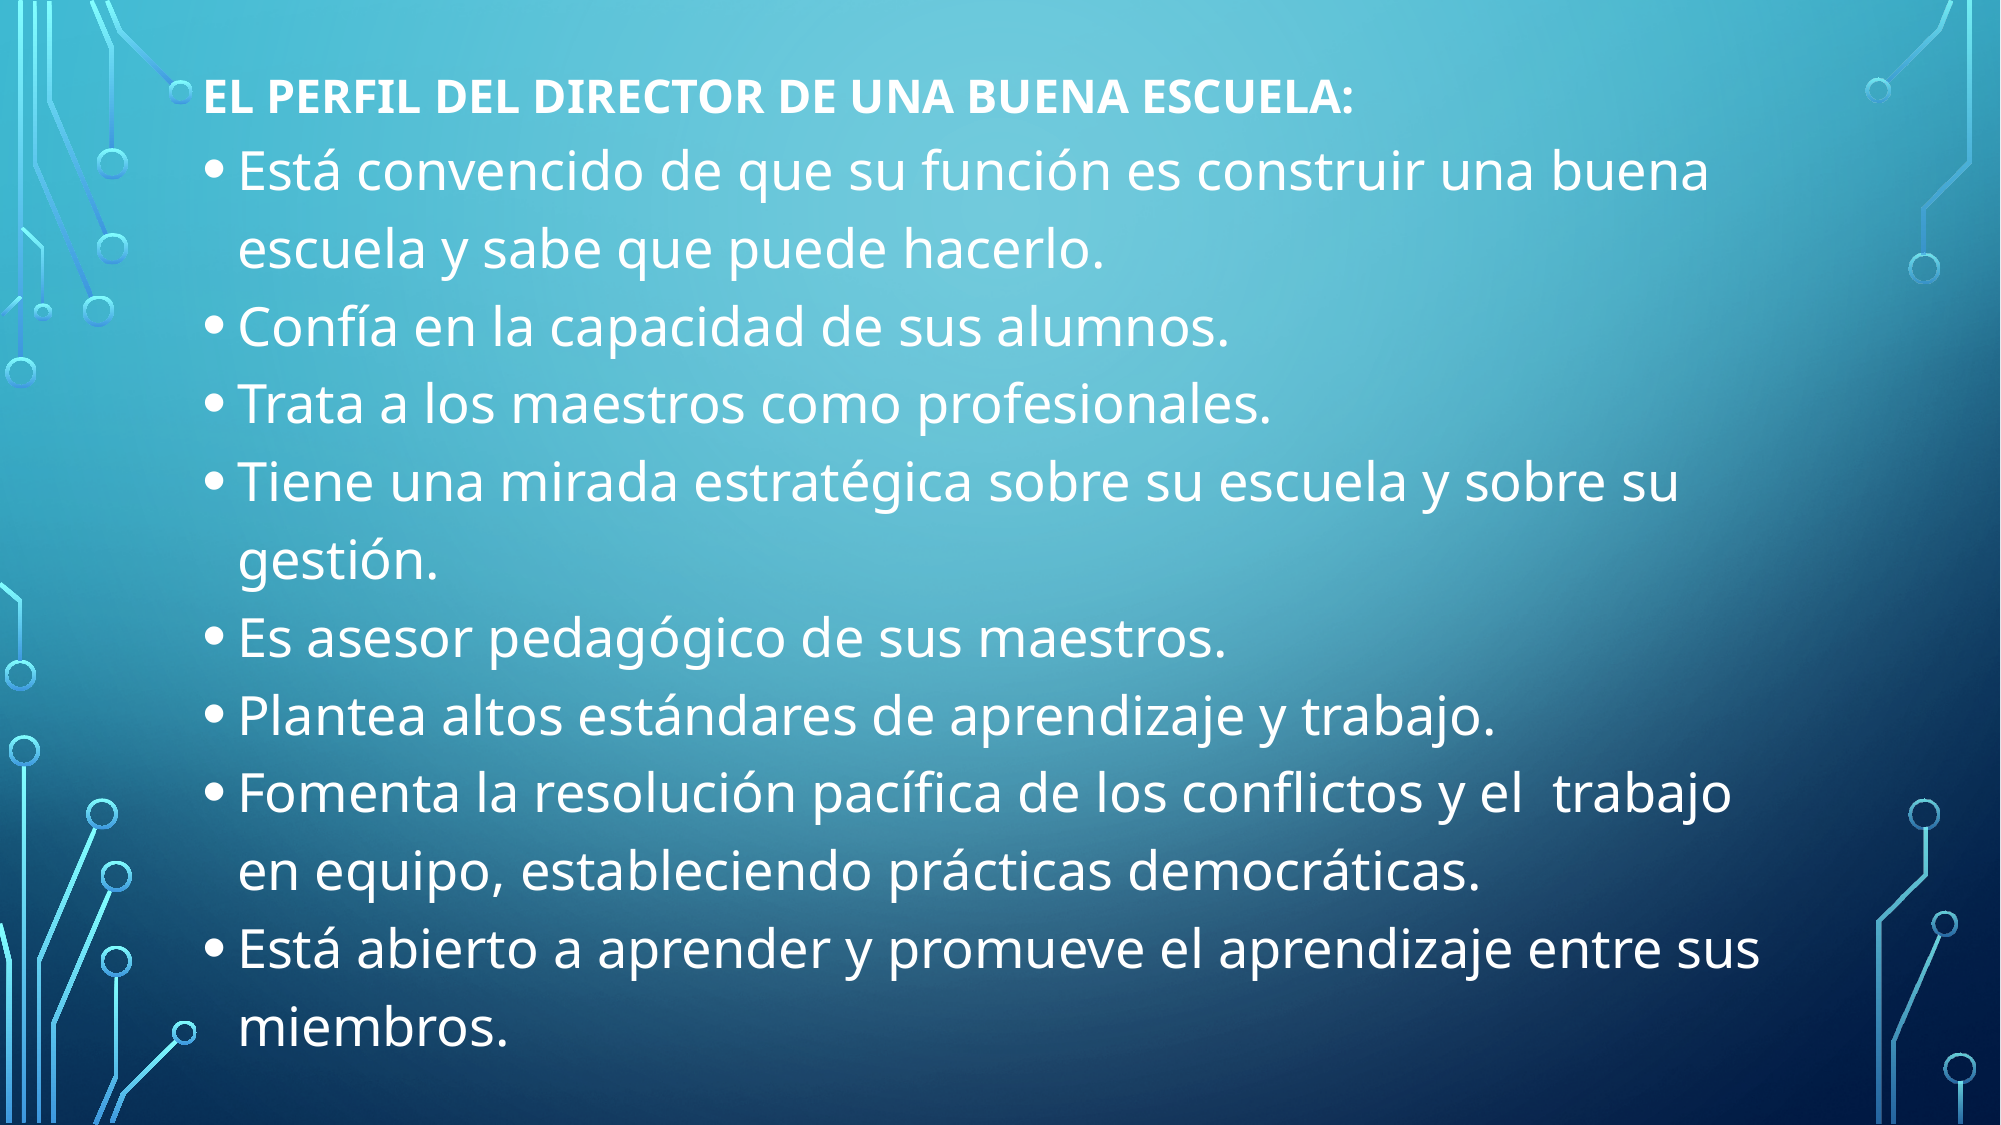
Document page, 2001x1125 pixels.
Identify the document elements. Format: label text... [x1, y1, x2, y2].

list EL PERFIL DEL DIRECTOR DE UNA BUENA ESCUELA: Está convencido de que su función es construir una buena escuela y sabe que puede hacerlo. Confía en la capacidad de sus alumnos. Trata a los maestros como profesionales. Tiene una mirada estratégica sobre su escuela y sobre su gestión. Es asesor pedagógico de sus maestros. Plantea altos estándares de aprendizaje y trabajo. Fomenta la resolución pacífica de los conflictos y el trabajo en equipo, estableciendo prácticas democráticas. Está abierto a aprender y promueve el aprendizaje entre sus miembros. [187, 48, 1813, 1070]
